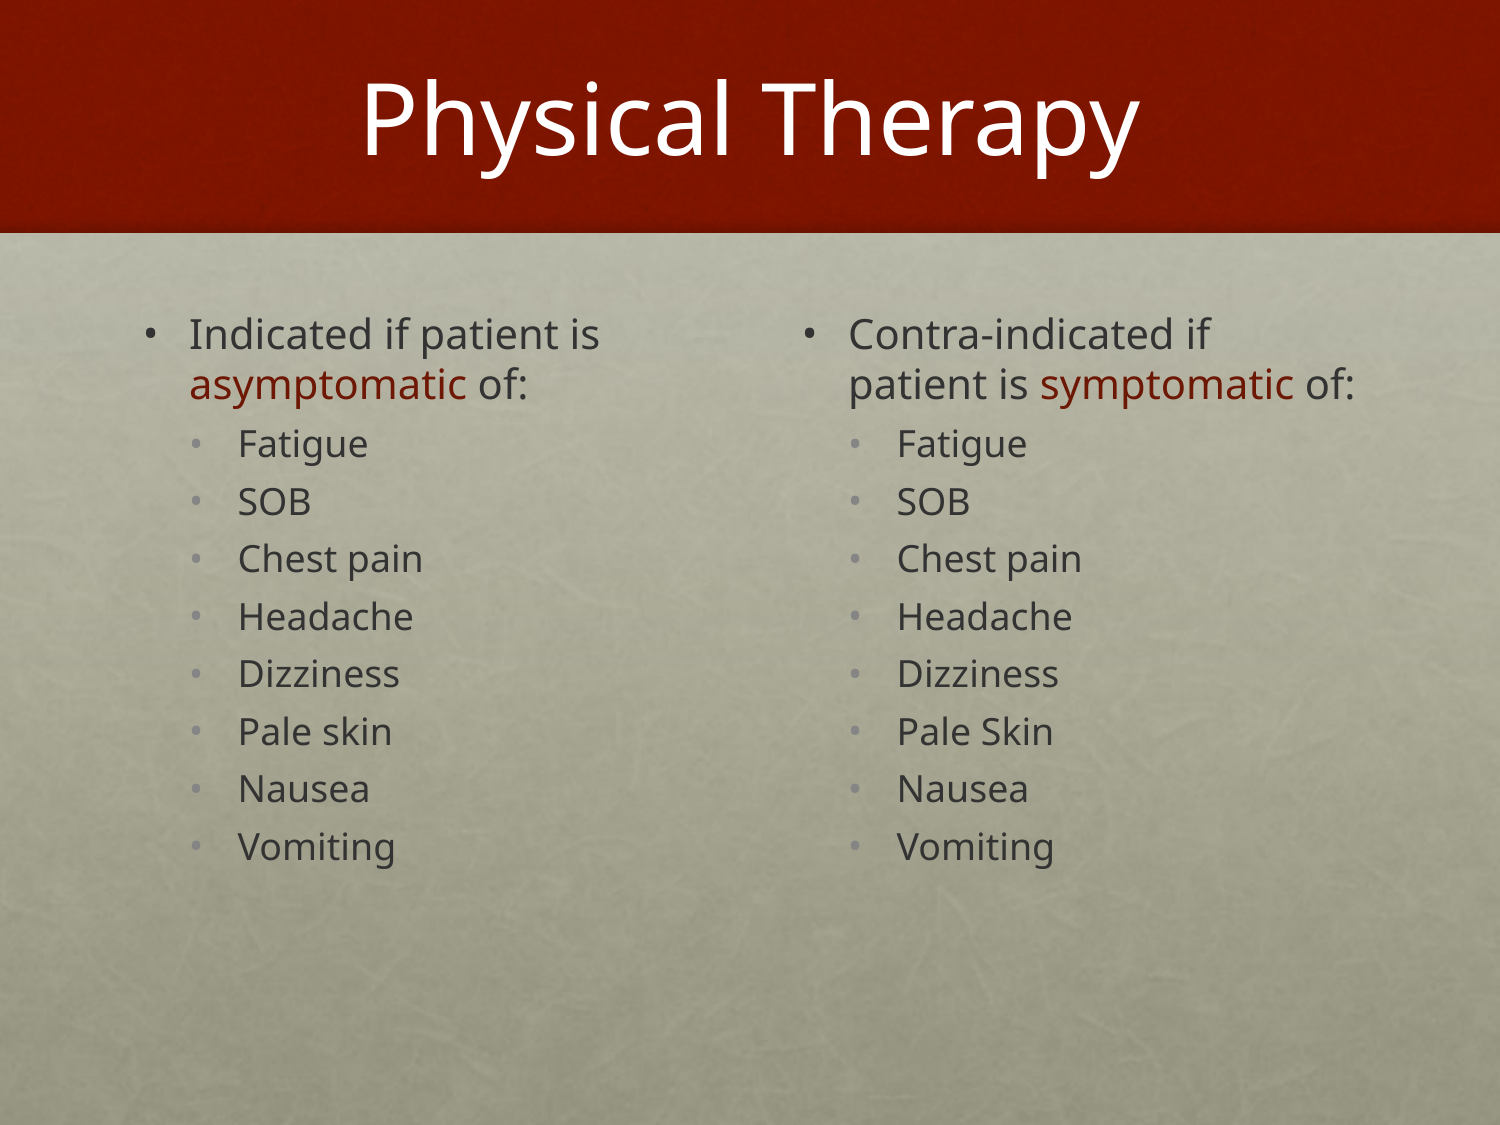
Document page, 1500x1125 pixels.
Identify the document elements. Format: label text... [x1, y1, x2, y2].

list Indicated if patient is asymptomatic of: Fatigue SOB Chest pain Headache Dizziness Pale skin Nausea Vomiting [127, 299, 713, 1005]
picture [0, 214, 1500, 1125]
list Contra-indicated if patient is symptomatic of: Fatigue SOB Chest pain Headache Dizziness Pale Skin Nausea Vomiting [786, 299, 1372, 1005]
title Physical Therapy [127, 10, 1372, 221]
